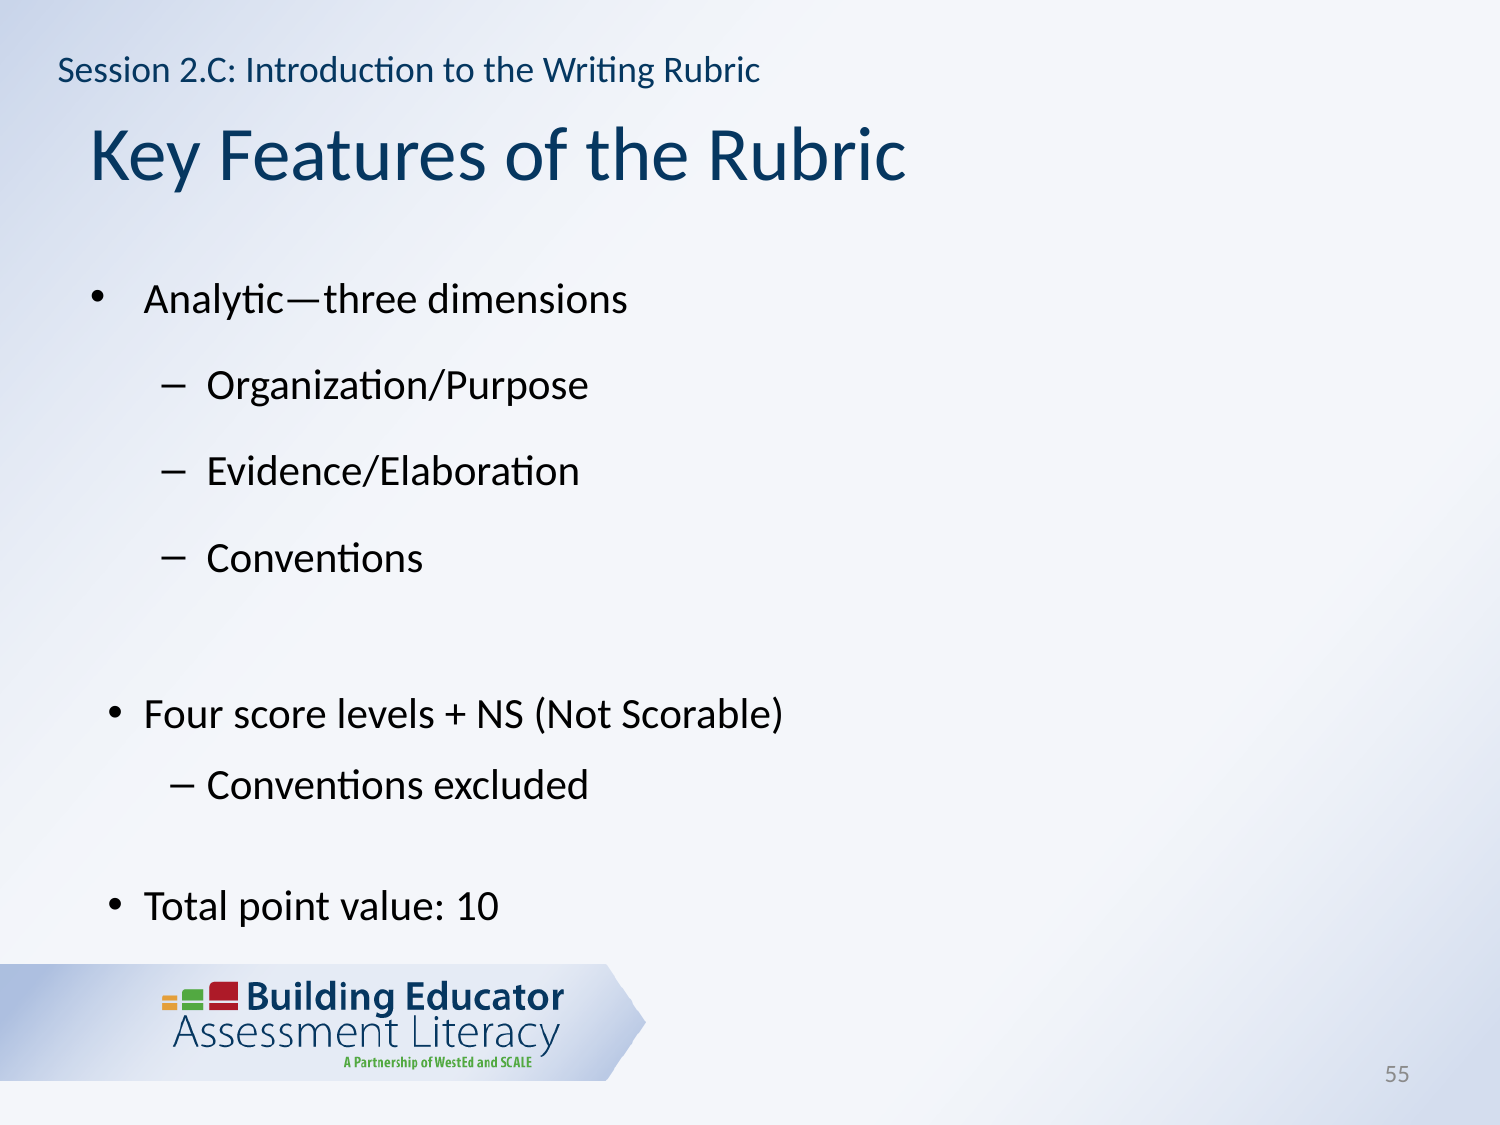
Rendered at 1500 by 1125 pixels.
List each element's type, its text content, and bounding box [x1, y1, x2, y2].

title Key Features of the Rubric [75, 75, 1425, 225]
picture [0, 0, 1500, 1125]
slide_number 55 [1074, 1042, 1425, 1103]
list Analytic—three dimensions Organization/Purpose Evidence/Elaboration Conventions Four score levels + NS (Not Scorable) Conventions excluded Total point value: 10 [75, 262, 1425, 938]
text_box Session 2.C: Introduction to the Writing Rubric [42, 37, 777, 143]
